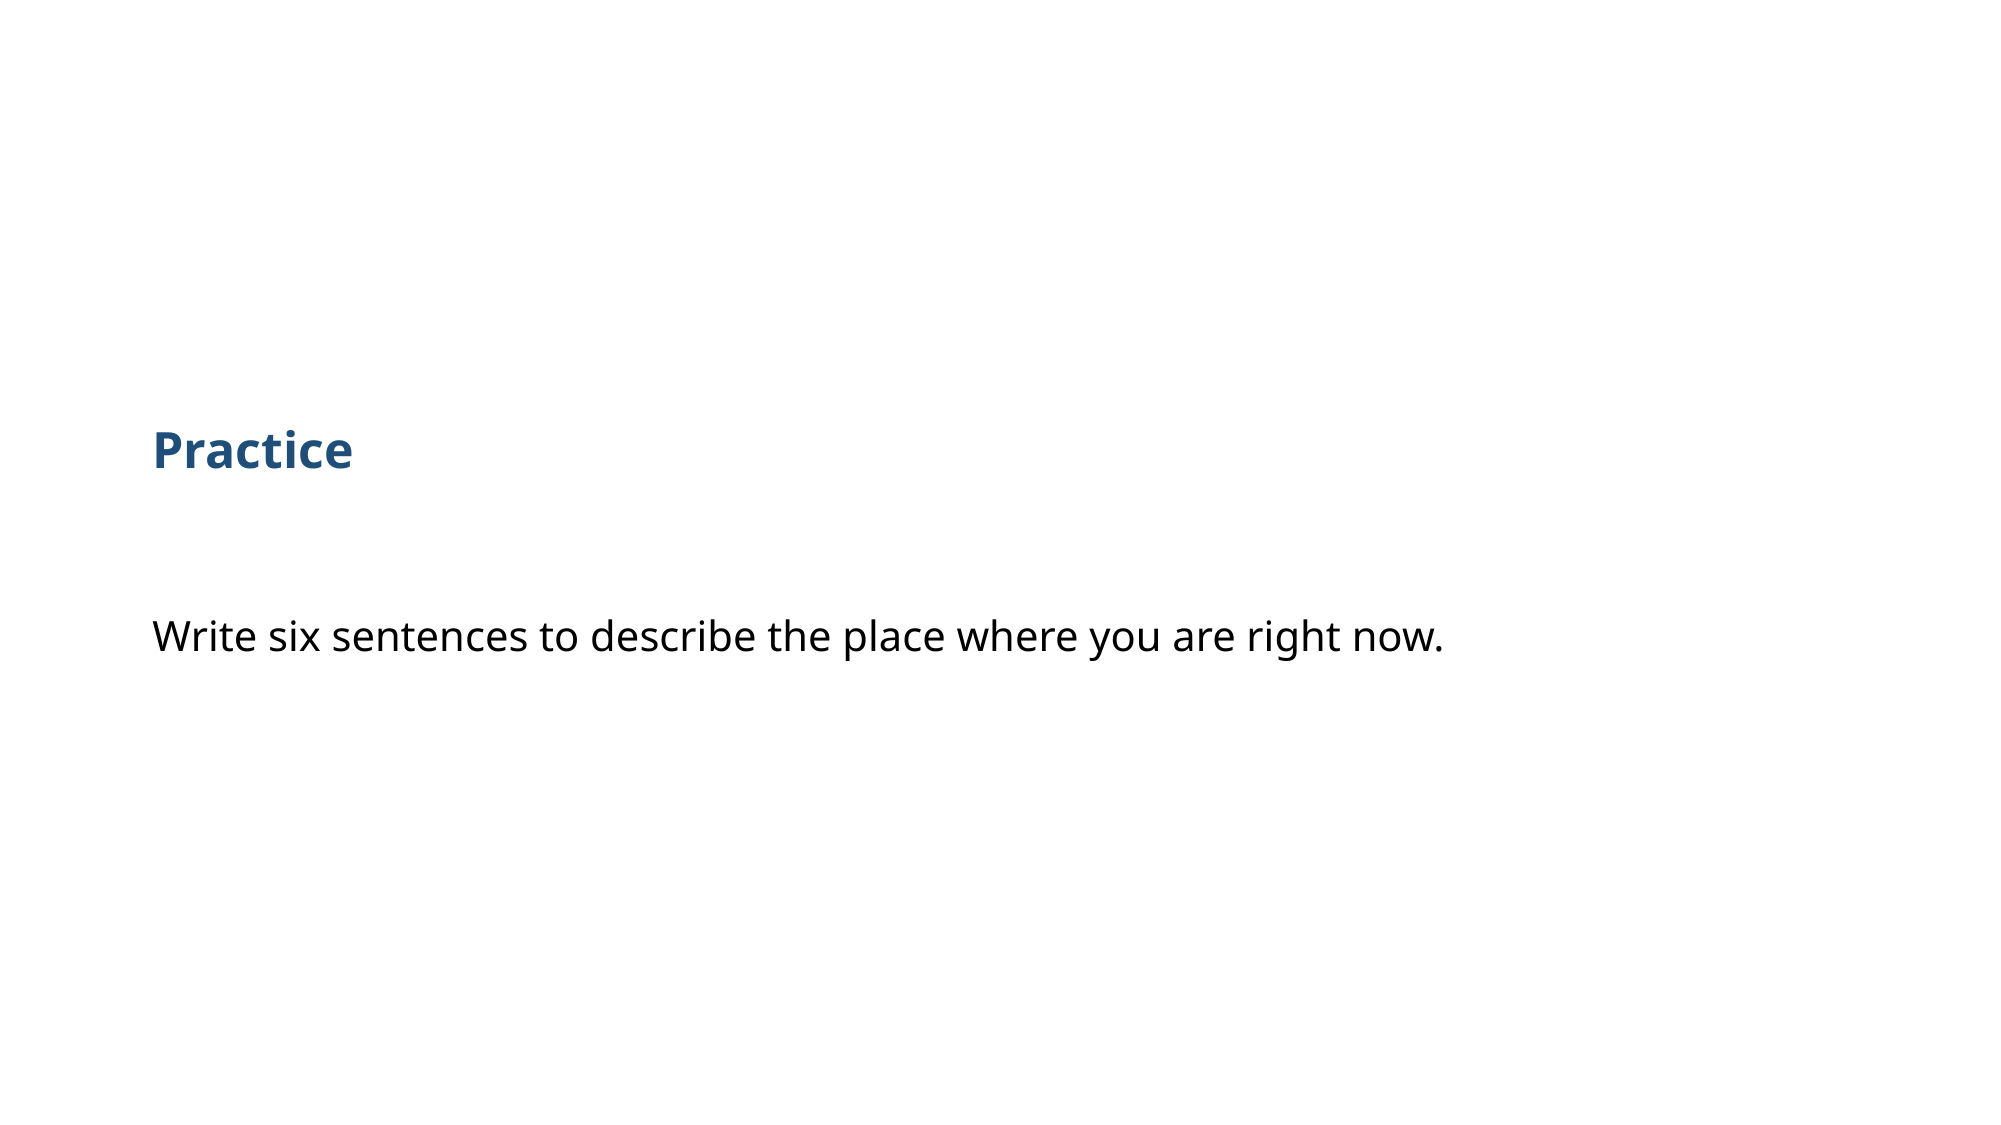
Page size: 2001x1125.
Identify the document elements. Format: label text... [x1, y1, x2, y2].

title Practice Write six sentences to describe the place where you are right now. [137, 255, 1863, 831]
